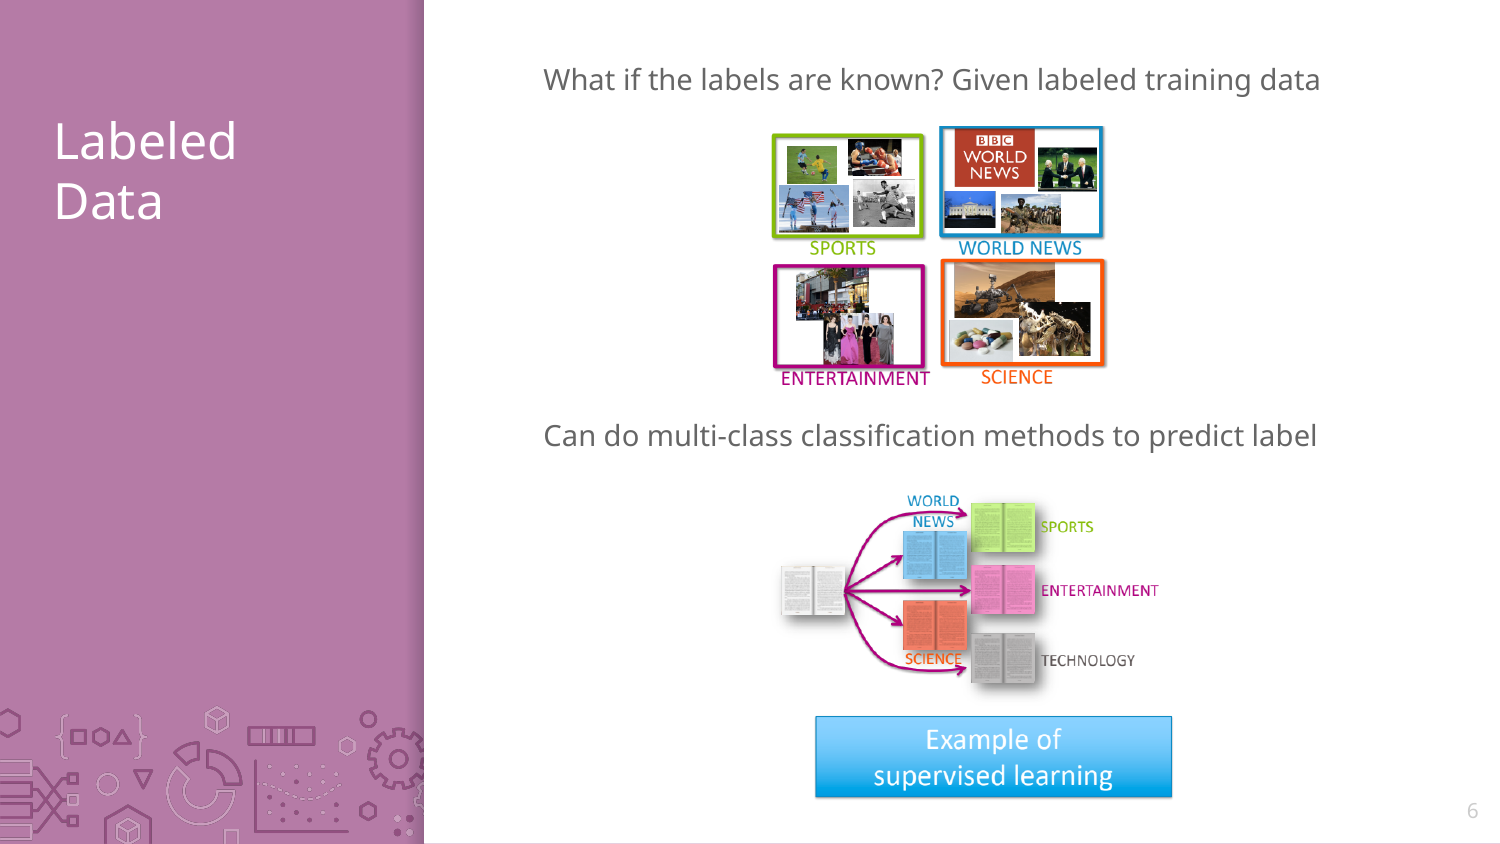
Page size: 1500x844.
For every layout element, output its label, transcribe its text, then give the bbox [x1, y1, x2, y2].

list What if the labels are known? Given labeled training data Can do multi-class classification methods to predict label [505, 40, 1424, 694]
picture [0, 701, 424, 844]
title Labeled Data [38, 94, 375, 748]
slide_number 6 [1403, 779, 1494, 844]
picture [673, 479, 1204, 815]
picture [749, 126, 1128, 402]
